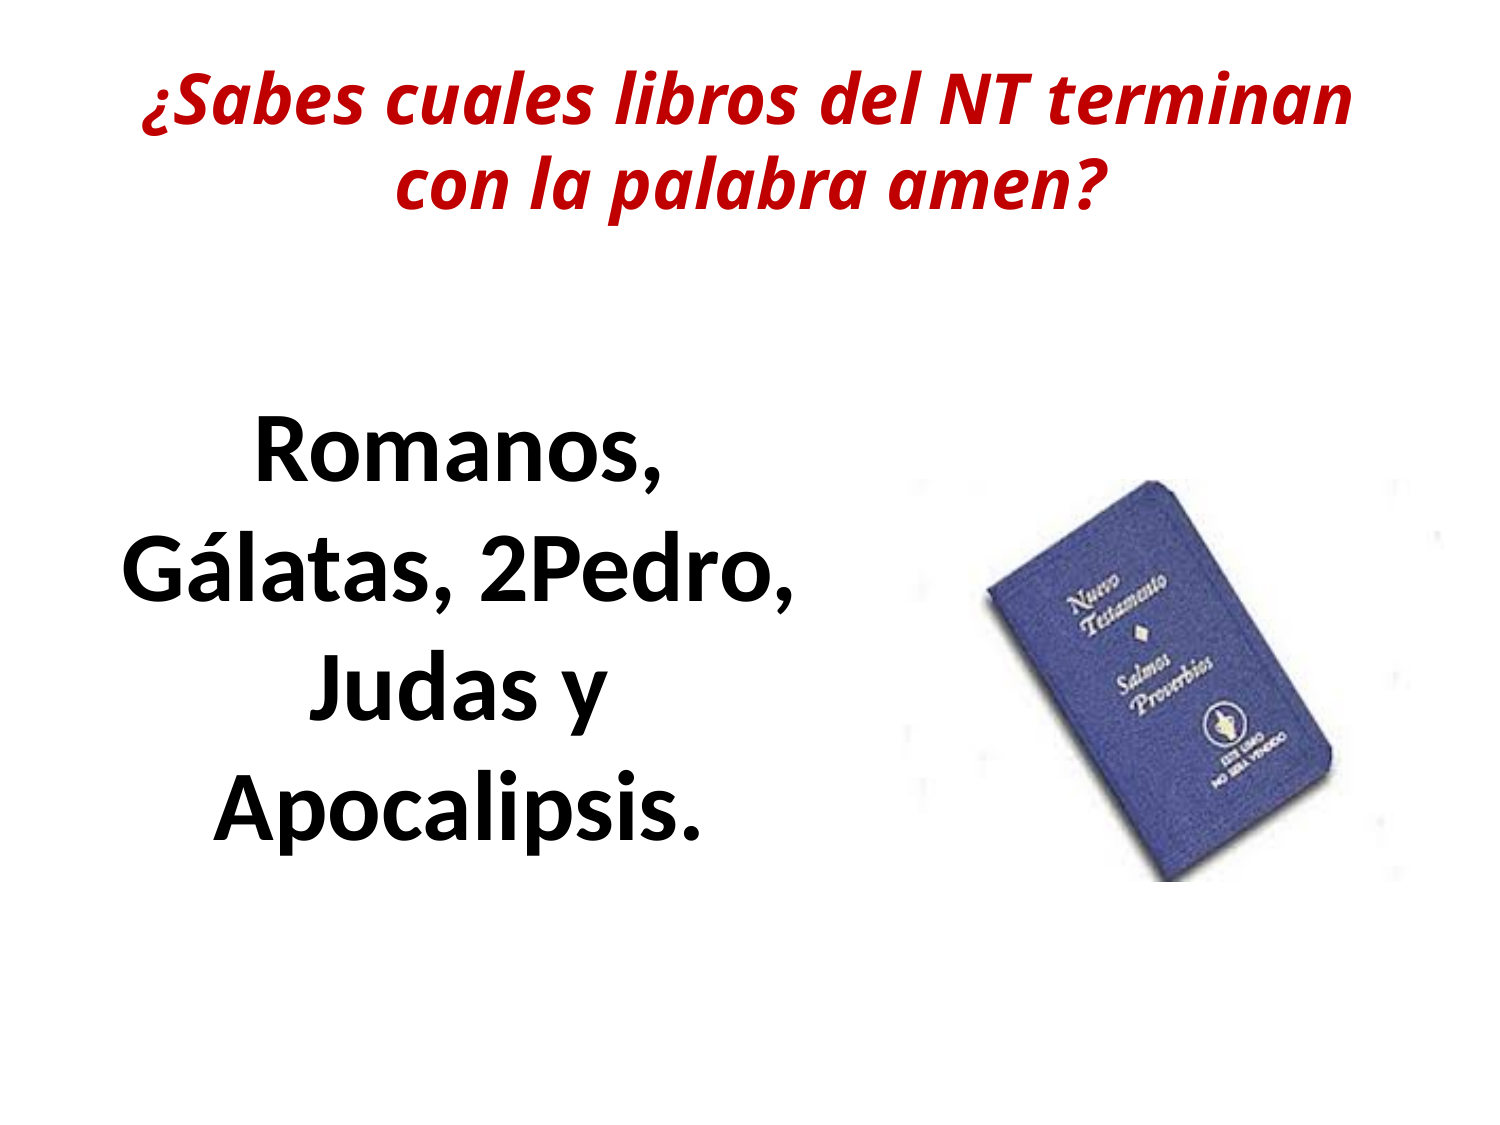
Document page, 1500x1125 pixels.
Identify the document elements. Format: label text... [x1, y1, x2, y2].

title ¿Sabes cuales libros del NT terminan con la palabra amen? [75, 45, 1425, 233]
list Romanos, Gálatas, 2Pedro, Judas y Apocalipsis. [75, 373, 845, 1005]
picture [867, 479, 1454, 882]
